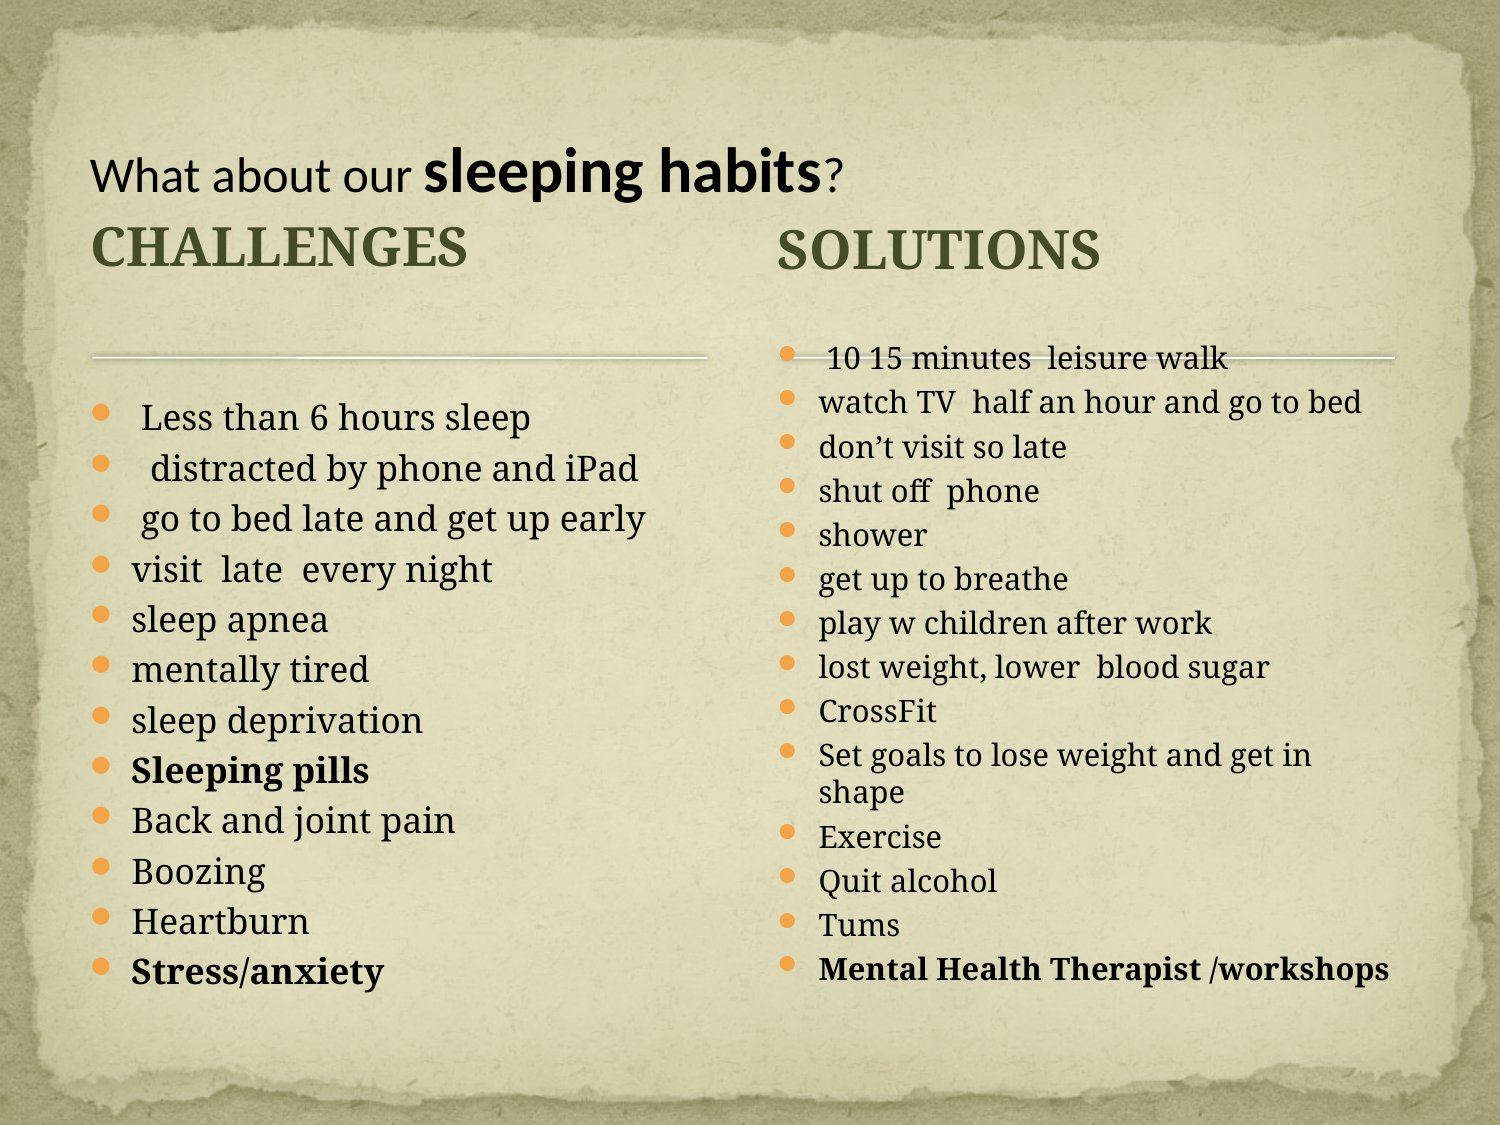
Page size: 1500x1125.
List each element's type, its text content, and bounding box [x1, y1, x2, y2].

list CHALLENGES [73, 228, 740, 357]
list 10 15 minutes leisure walk watch TV half an hour and go to bed don’t visit so late shut off phone shower get up to breathe play w children after work lost weight, lower blood sugar CrossFit Set goals to lose weight and get in shape Exercise Quit alcohol Tums Mental Health Therapist /workshops [762, 290, 1426, 1004]
list SOLUTIONS [760, 173, 1427, 290]
title What about our sleeping habits? [74, 25, 1425, 213]
list Less than 6 hours sleep distracted by phone and iPad go to bed late and get up early visit late every night sleep apnea mentally tired sleep deprivation Sleeping pills Back and joint pain Boozing Heartburn Stress/anxiety [75, 287, 738, 1004]
